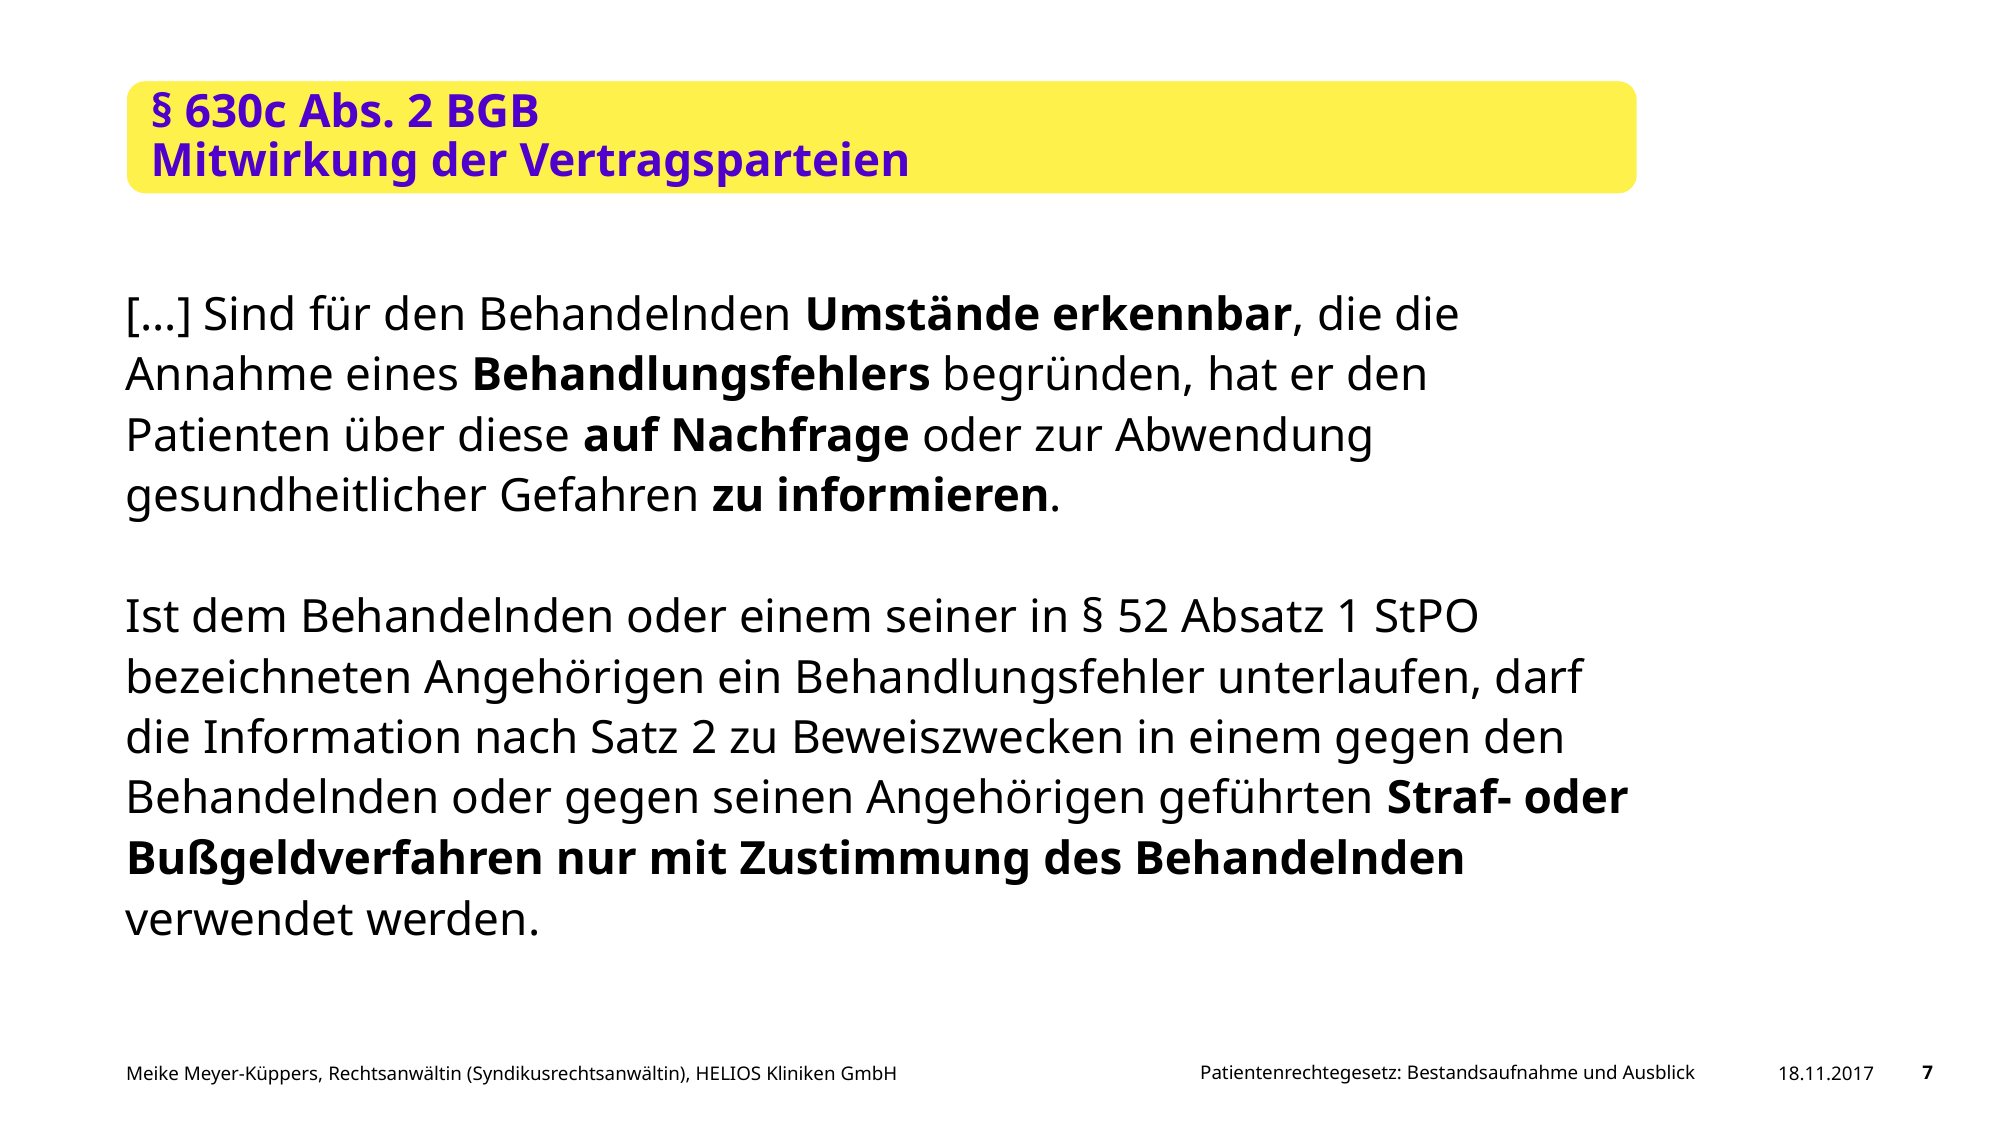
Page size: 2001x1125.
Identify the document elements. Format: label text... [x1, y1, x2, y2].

footer Patientenrechtegesetz: Bestandsaufnahme und Ausblick [999, 1046, 1695, 1106]
slide_number 7 [1874, 1046, 1934, 1106]
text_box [125, 78, 1638, 197]
list […] Sind für den Behandelnden Umstände erkennbar, die die Annahme eines Behandlungsfehlers begründen, hat er den Patienten über diese auf Nachfrage oder zur Abwendung gesundheitlicher Gefahren zu informieren. Ist dem Behandelnden oder einem seiner in § 52 Absatz 1 StPO bezeichneten Angehörigen ein Behandlungsfehler unterlaufen, darf die Information nach Satz 2 zu Beweiszwecken in einem gegen den Behandelnden oder gegen seinen Angehörigen geführten Straf- oder Bußgeldverfahren nur mit Zustimmung des Behandelnden verwendet werden. [125, 278, 1638, 988]
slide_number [1732, 1046, 1874, 1106]
